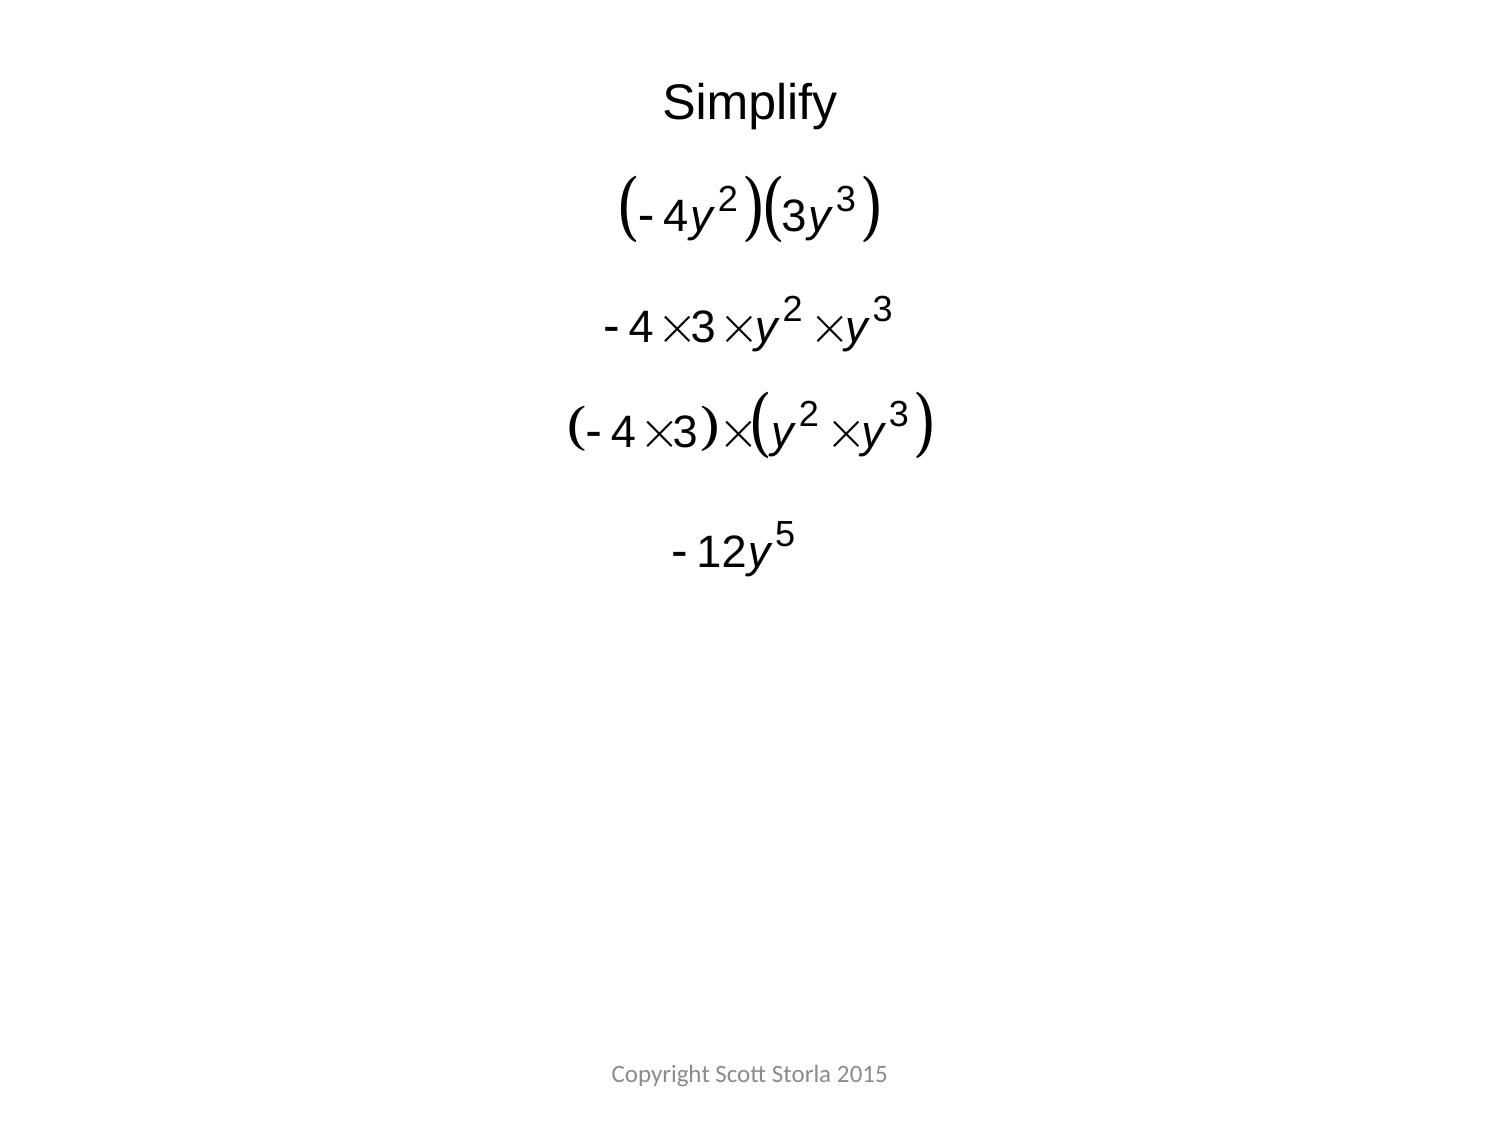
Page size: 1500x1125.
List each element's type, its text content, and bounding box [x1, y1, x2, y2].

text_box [559, 381, 941, 488]
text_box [594, 281, 906, 363]
footer Copyright Scott Storla 2015 [512, 1042, 988, 1103]
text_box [662, 506, 808, 588]
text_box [611, 165, 889, 272]
text_box Simplify [149, 62, 1350, 138]
